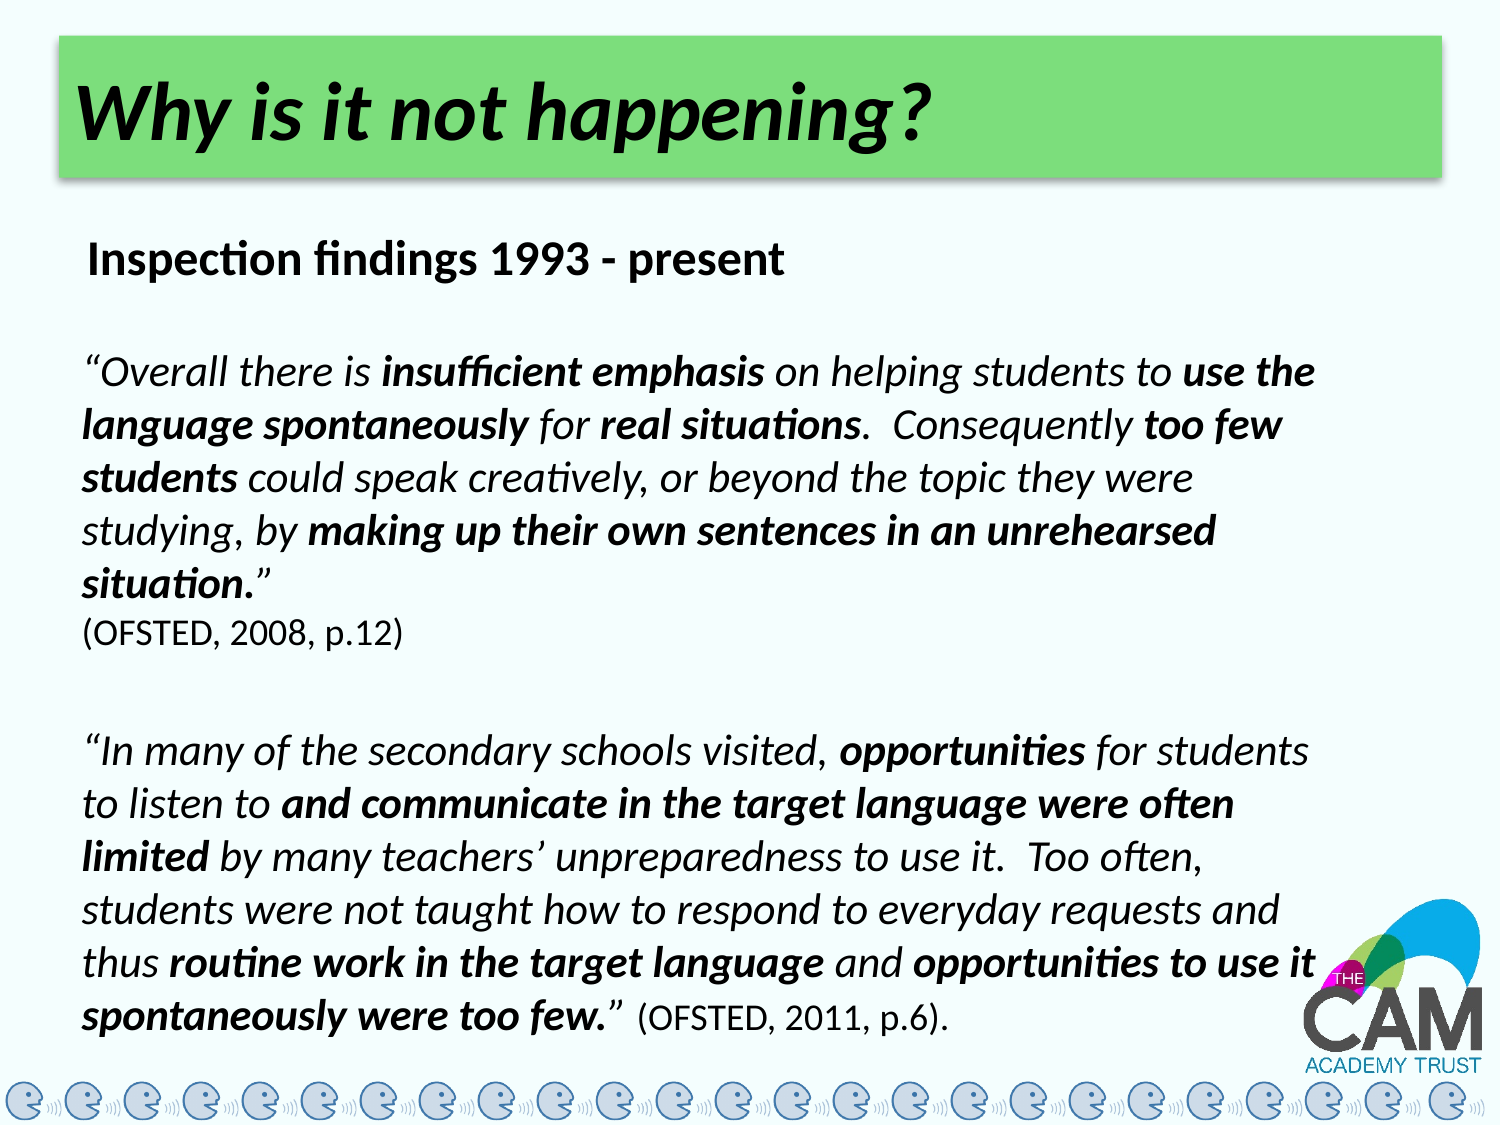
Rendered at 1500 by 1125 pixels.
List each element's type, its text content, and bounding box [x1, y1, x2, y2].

text_box Inspection findings 1993 - present [72, 218, 1424, 293]
text_box “Overall there is insufficient emphasis on helping students to use the language spontaneously for real situations. Consequently too few students could speak creatively, or beyond the topic they were studying, by making up their own sentences in an unrehearsed situation.” (OFSTED, 2008, p.12) “In many of the secondary schools visited, opportunities for students to listen to and communicate in the target language were often limited by many teachers’ unpreparedness to use it. Too often, students were not taught how to respond to everyday requests and thus routine work in the target language and opportunities to use it spontaneously were too few.” (OFSTED, 2011, p.6). [66, 334, 1361, 1049]
text_box Why is it not happening? [59, 35, 1442, 178]
picture [0, 876, 1500, 1125]
